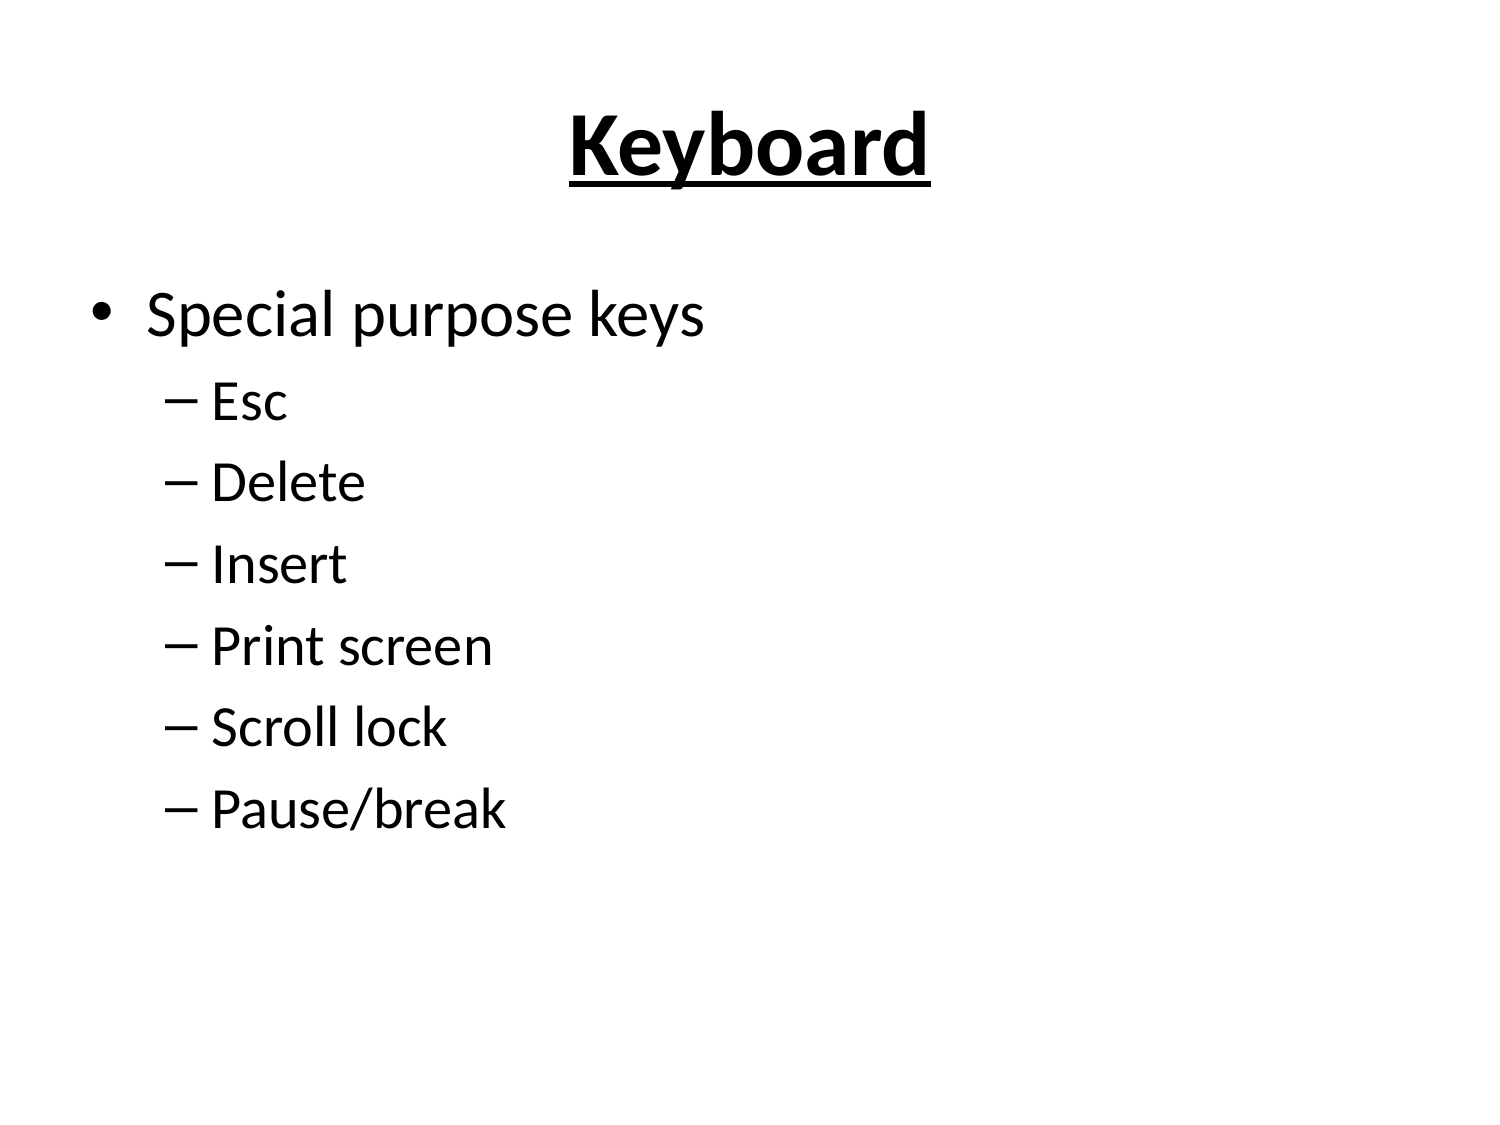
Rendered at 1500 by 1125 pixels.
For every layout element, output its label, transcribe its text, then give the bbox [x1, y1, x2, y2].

list Special purpose keys Esc Delete Insert Print screen Scroll lock Pause/break [75, 262, 1425, 1005]
title Keyboard [75, 45, 1425, 233]
